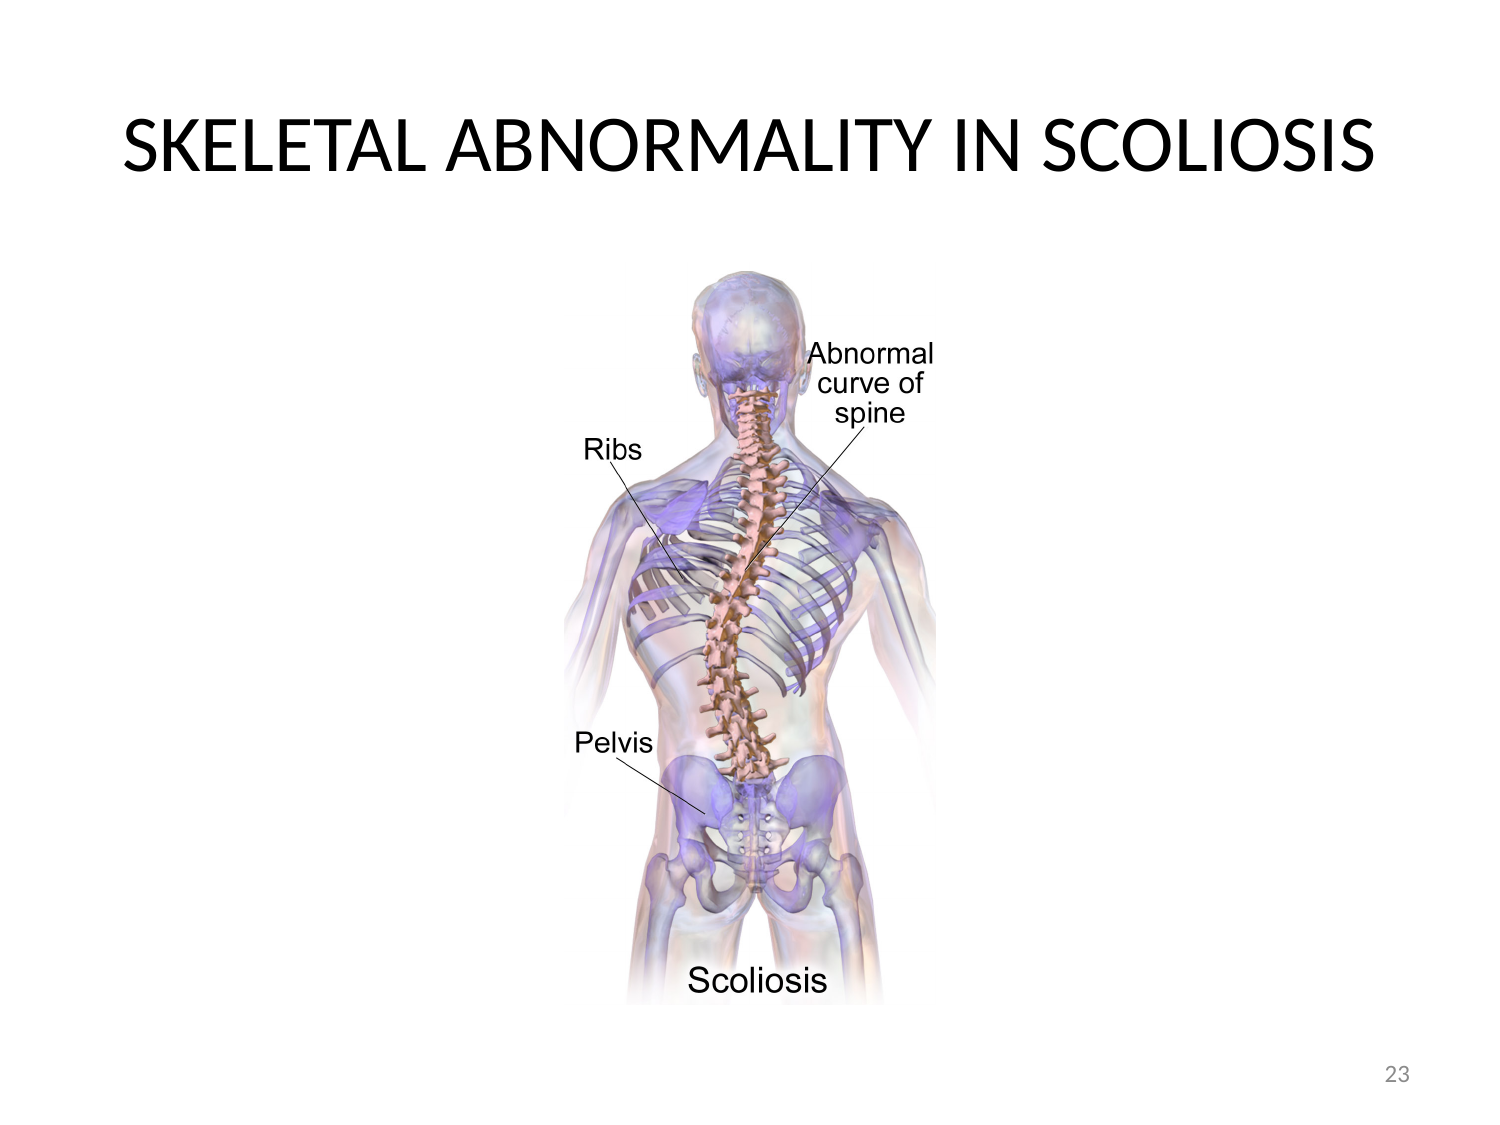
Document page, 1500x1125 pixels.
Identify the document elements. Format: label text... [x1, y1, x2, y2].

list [564, 262, 936, 1006]
slide_number 23 [1074, 1042, 1425, 1103]
title SKELETAL ABNORMALITY IN SCOLIOSIS [75, 45, 1425, 233]
